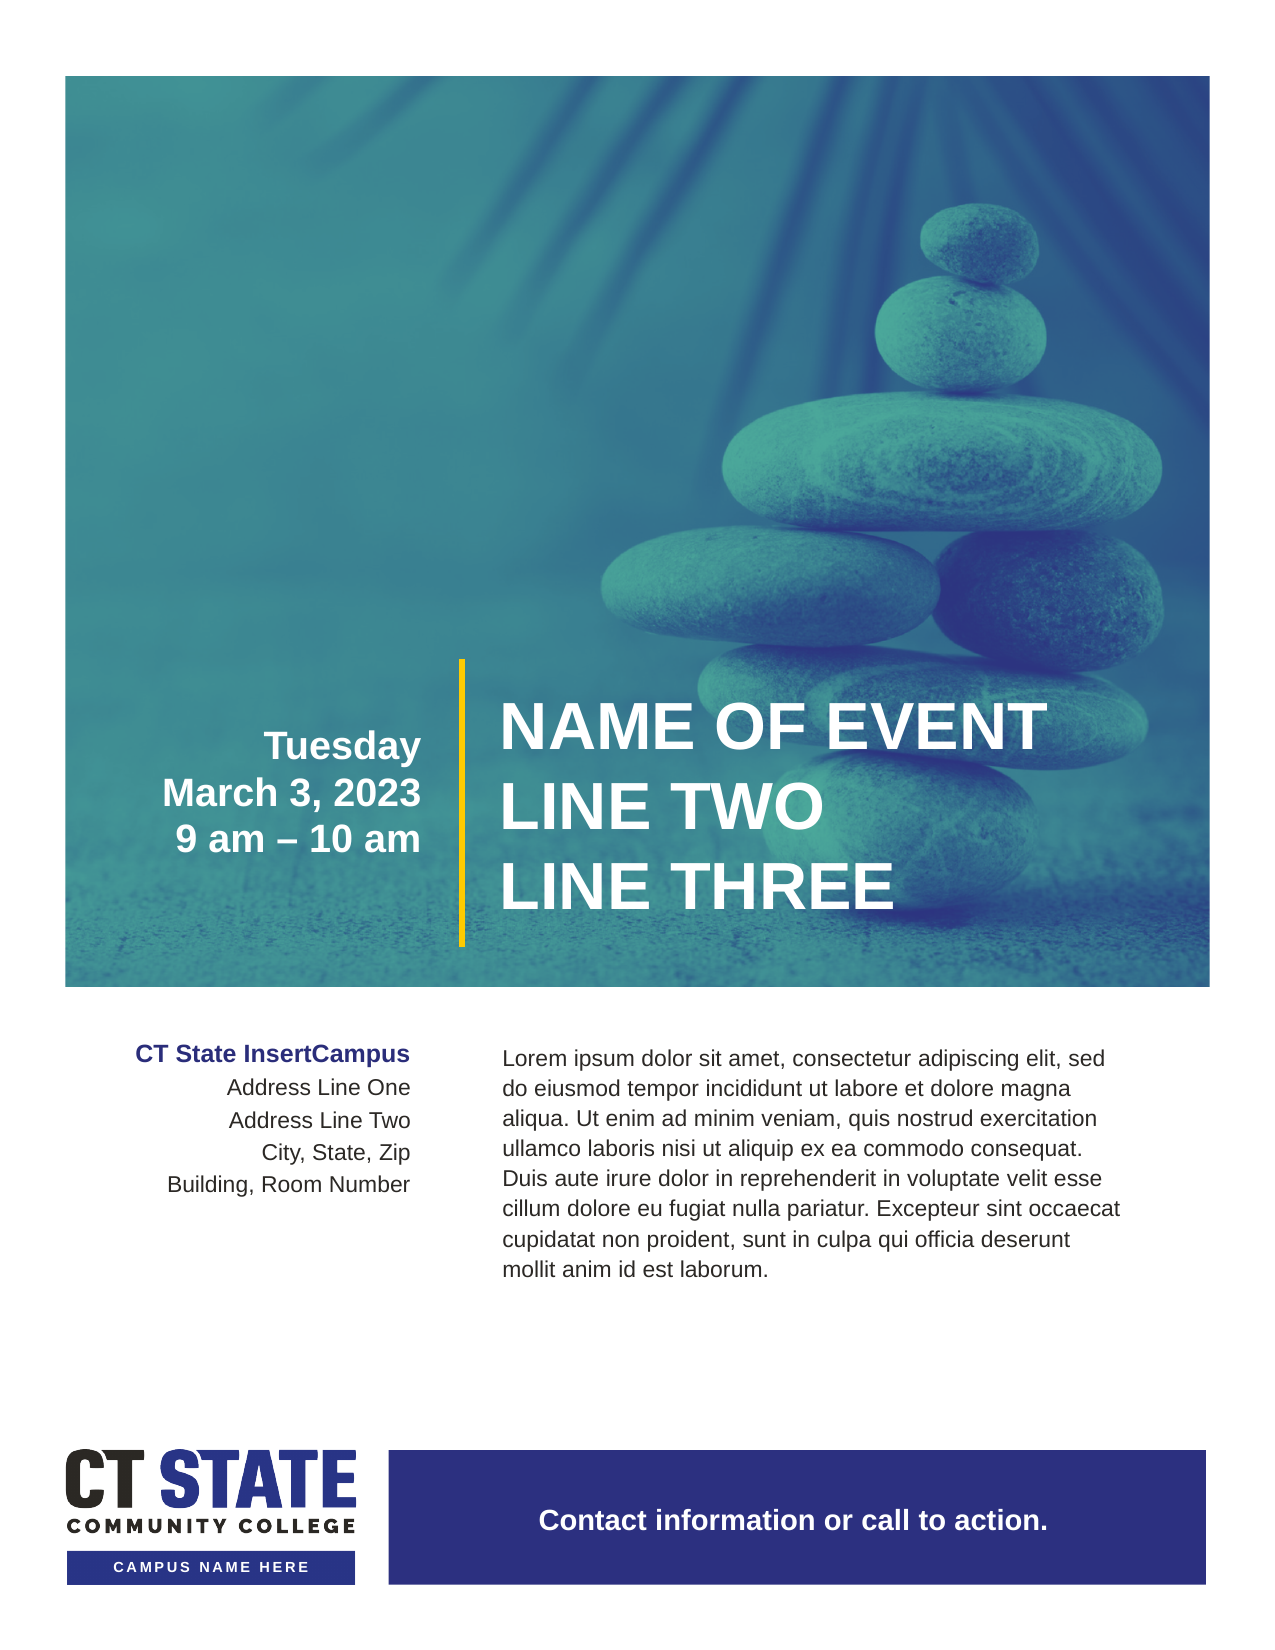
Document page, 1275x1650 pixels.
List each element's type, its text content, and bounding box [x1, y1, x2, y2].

list Tuesday March 3, 2023 9 am – 10 am [107, 659, 422, 947]
list Contact information or call to action. [430, 1478, 1158, 1561]
list CT State InsertCampus [45, 1037, 411, 1069]
list NAME OF EVENT LINE TWO LINE THREE [499, 659, 1186, 947]
picture [65, 76, 1210, 987]
list Lorem ipsum dolor sit amet, consectetur adipiscing elit, sed do eiusmod tempor incididunt ut labore et dolore magna aliqua. Ut enim ad minim veniam, quis nostrud exercitation ullamco laboris nisi ut aliquip ex ea commodo consequat. Duis aute irure dolor in reprehenderit in voluptate velit esse cillum dolore eu fugiat nulla pariatur. Excepteur sint occaecat cupidatat non proident, sunt in culpa qui officia deserunt mollit anim id est laborum. [502, 1040, 1128, 1396]
list Address Line One Address Line Two City, State, Zip Building, Room Number [118, 1070, 411, 1283]
picture [65, 1449, 357, 1551]
list CAMPUS NAME HERE [65, 1551, 357, 1586]
